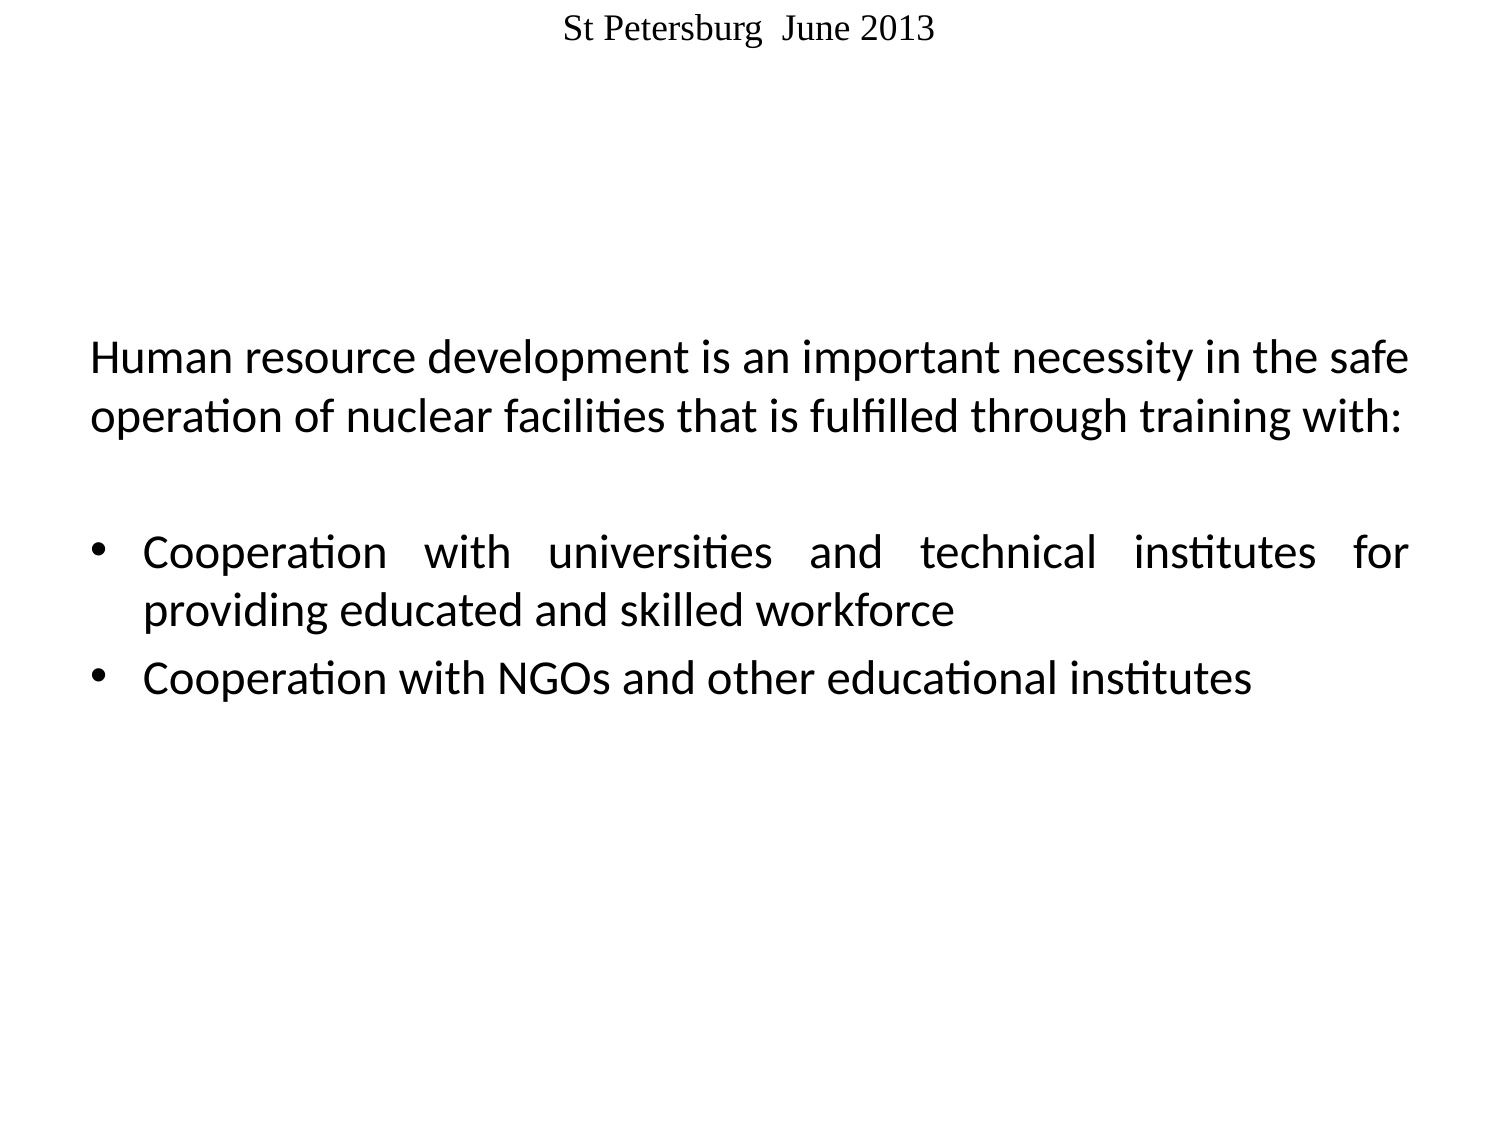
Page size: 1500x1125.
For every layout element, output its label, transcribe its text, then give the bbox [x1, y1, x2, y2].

list Human resource development is an important necessity in the safe operation of nuclear facilities that is fulfilled through training with: Cooperation with universities and technical institutes for providing educated and skilled workforce Cooperation with NGOs and other educational institutes [75, 317, 1425, 776]
